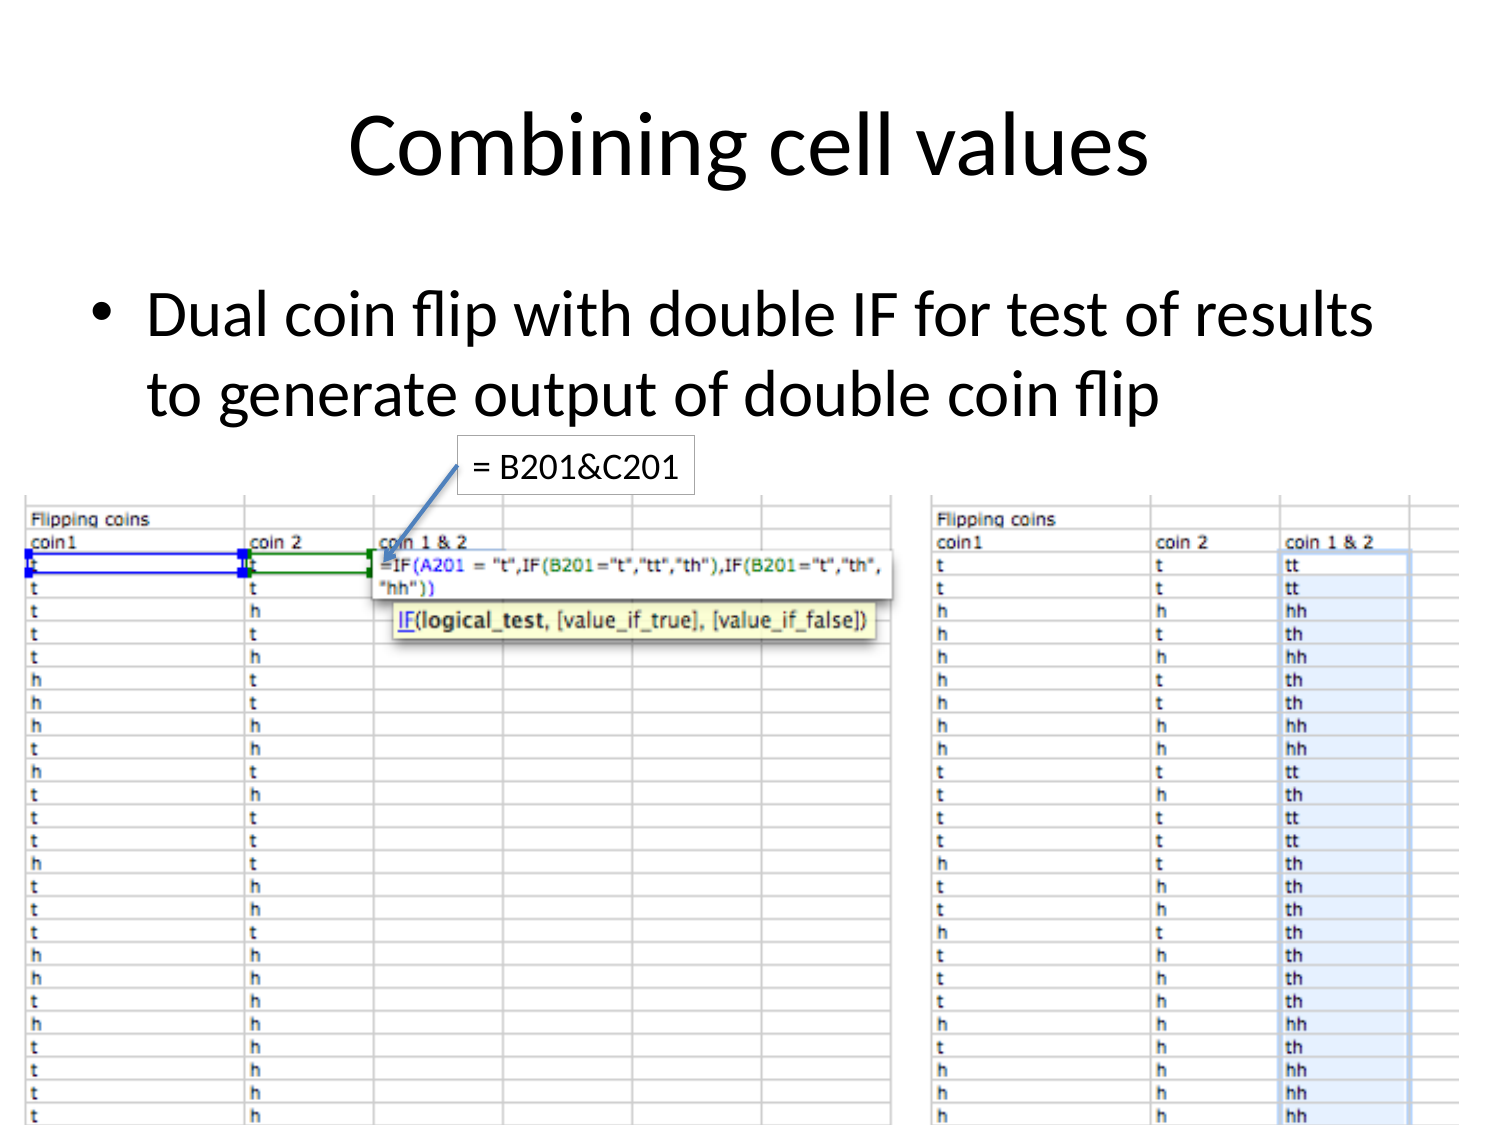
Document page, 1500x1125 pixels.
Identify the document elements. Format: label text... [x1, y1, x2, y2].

text_box = B201&C201 [457, 435, 695, 494]
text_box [383, 465, 457, 563]
title Combining cell values [75, 45, 1425, 233]
picture [0, 495, 1459, 1125]
list Dual coin flip with double IF for test of results to generate output of double coin flip [75, 262, 1425, 494]
